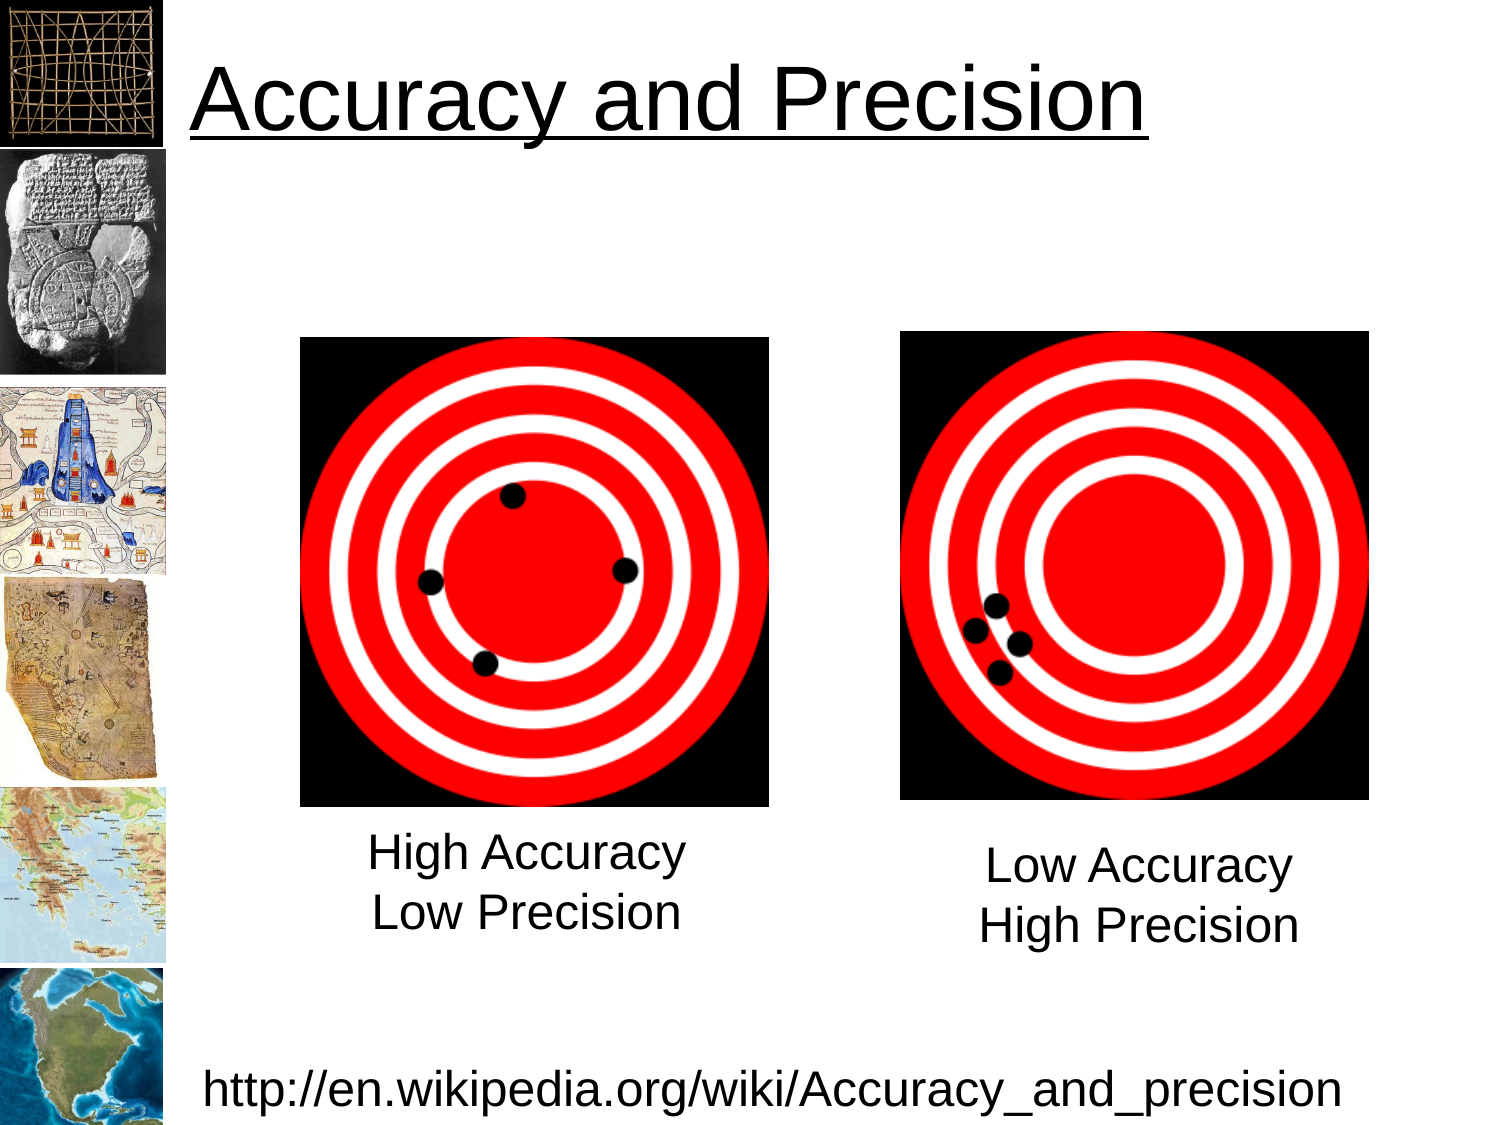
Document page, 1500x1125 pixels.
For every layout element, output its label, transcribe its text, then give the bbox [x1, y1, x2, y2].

text_box http://en.wikipedia.org/wiki/Accuracy_and_precision [187, 1049, 1438, 1124]
text_box Low Accuracy High Precision [963, 824, 1315, 960]
title Accuracy and Precision [174, 0, 1475, 188]
picture [0, 149, 166, 375]
picture [0, 0, 163, 147]
picture [0, 387, 166, 963]
picture [299, 337, 769, 807]
picture [0, 968, 163, 1125]
picture [899, 330, 1369, 801]
text_box High Accuracy Low Precision [352, 816, 702, 948]
